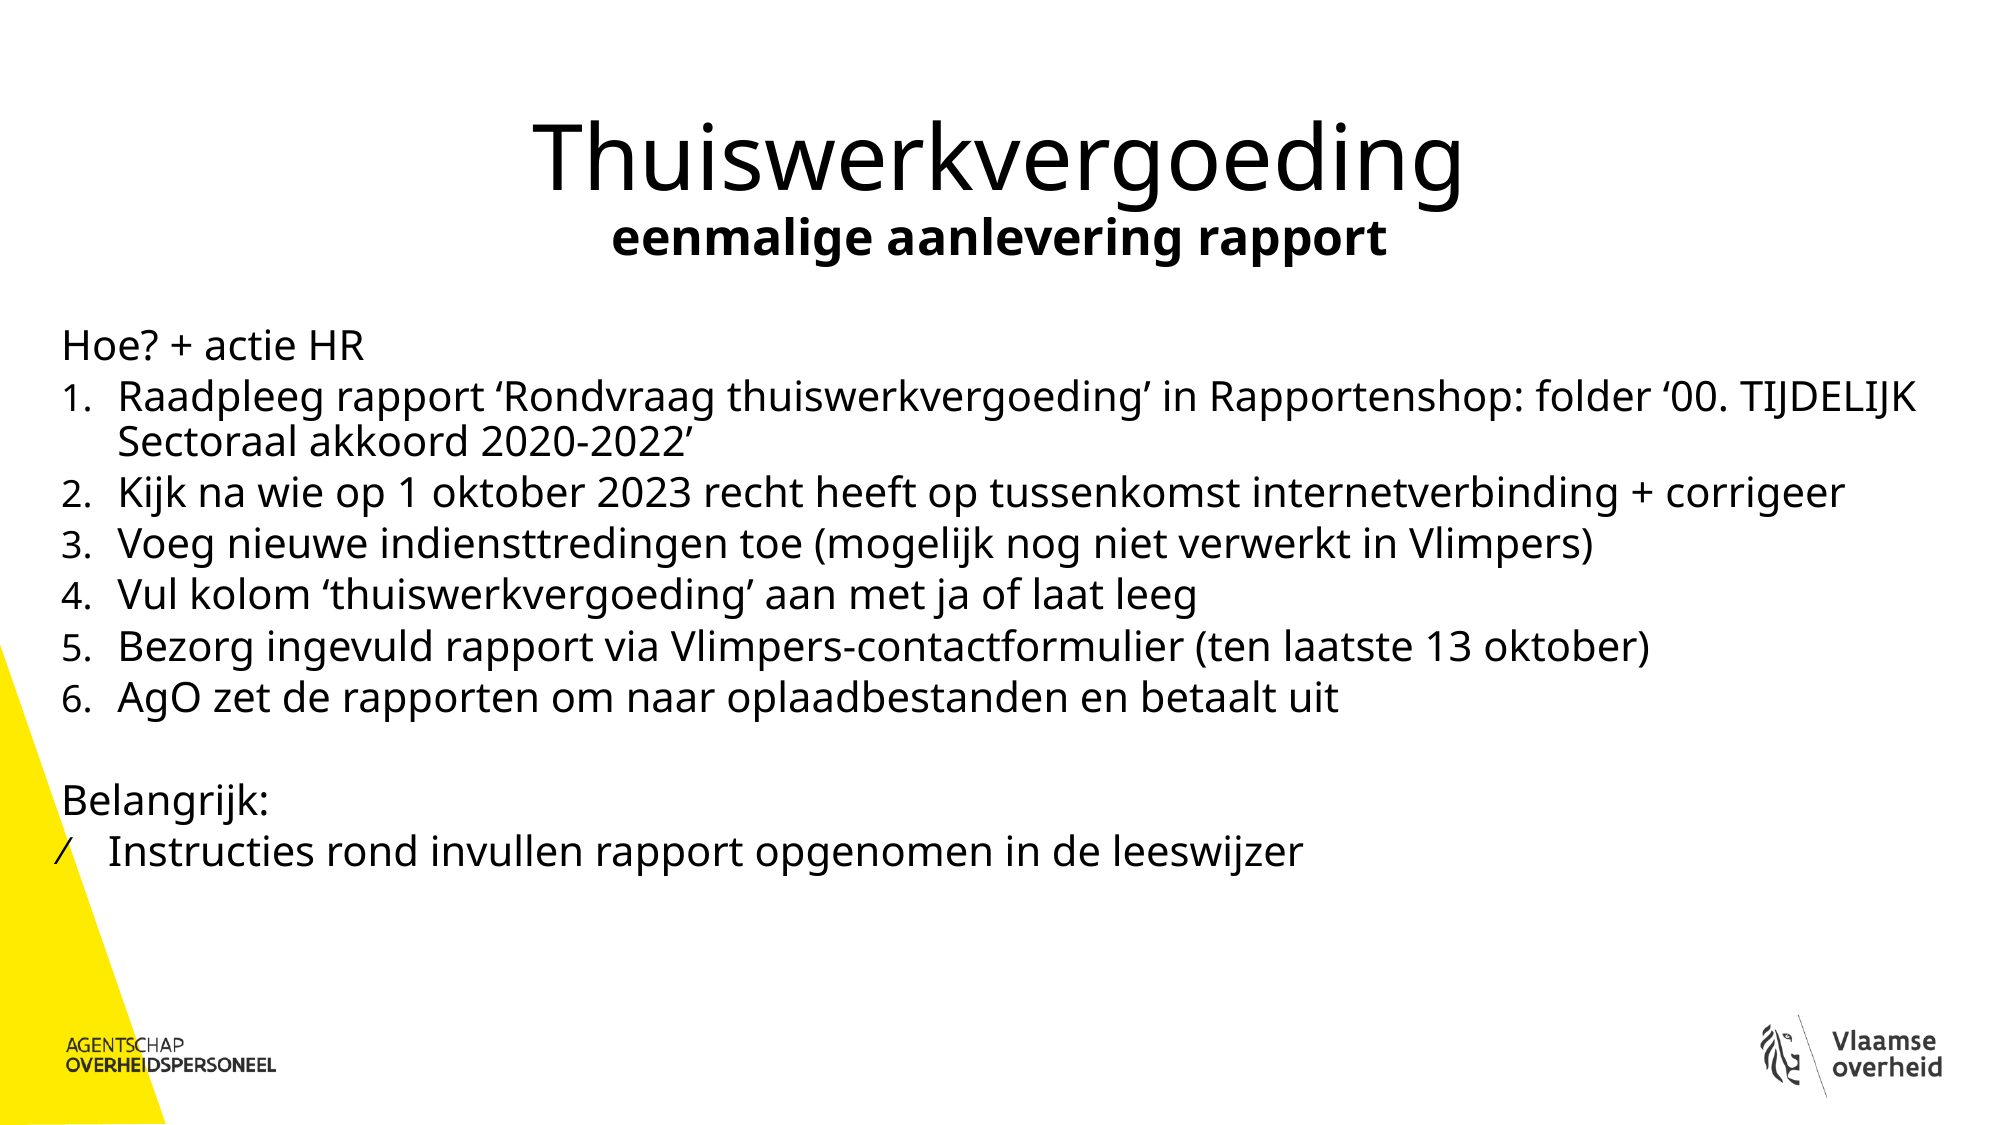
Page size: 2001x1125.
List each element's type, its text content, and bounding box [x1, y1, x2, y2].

picture [1751, 1008, 1949, 1103]
picture [60, 1071, 276, 1077]
title Thuiswerkvergoeding [60, 69, 1940, 212]
list eenmalige aanlevering rapport Hoe? + actie HR Raadpleeg rapport ‘Rondvraag thuiswerkvergoeding’ in Rapportenshop: folder ‘00. TIJDELIJK Sectoraal akkoord 2020-2022’ Kijk na wie op 1 oktober 2023 recht heeft op tussenkomst internetverbinding + corrigeer Voeg nieuwe indiensttredingen toe (mogelijk nog niet verwerkt in Vlimpers) Vul kolom ‘thuiswerkvergoeding’ aan met ja of laat leeg Bezorg ingevuld rapport via Vlimpers-contactformulier (ten laatste 13 oktober) AgO zet de rapporten om naar oplaadbestanden en betaalt uit Belangrijk: Instructies rond invullen rapport opgenomen in de leeswijzer [60, 212, 1940, 1071]
